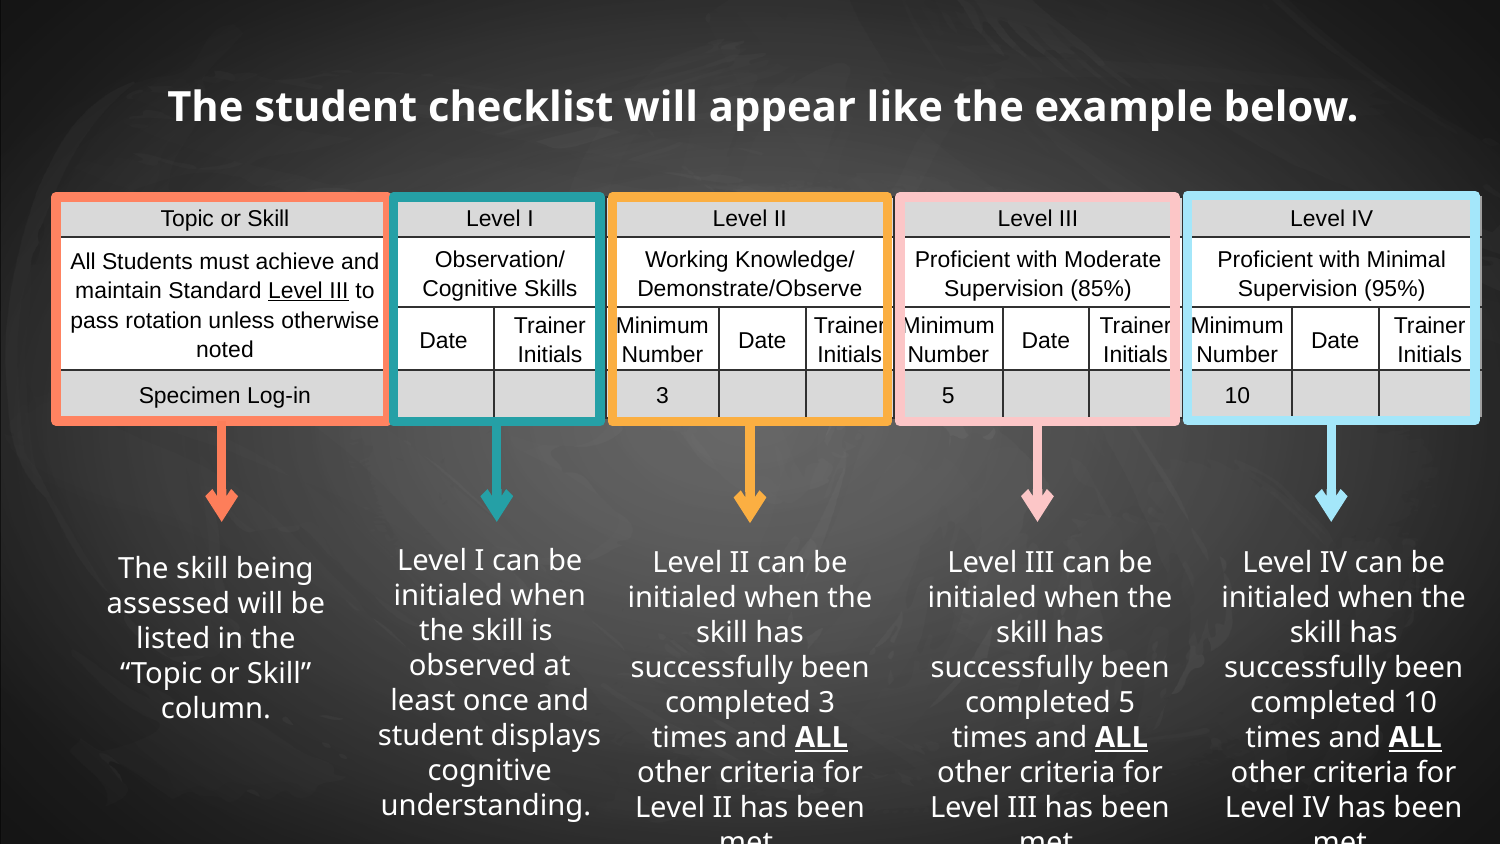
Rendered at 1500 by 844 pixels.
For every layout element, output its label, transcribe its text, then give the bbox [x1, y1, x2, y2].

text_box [899, 196, 1176, 523]
text_box Level II can be initialed when the skill has successfully been completed 3 times and ALL other criteria for Level II has been met. [612, 536, 888, 844]
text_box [55, 196, 361, 735]
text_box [362, 196, 618, 833]
picture [0, 0, 1500, 844]
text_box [612, 196, 888, 524]
text_box Level III can be initialed when the skill has successfully been completed 5 times and ALL other criteria for Level III has been met. [912, 536, 1188, 844]
text_box Level IV can be initialed when the skill has successfully been completed 10 times and ALL other criteria for Level IV has been met. [1199, 536, 1488, 844]
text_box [1187, 195, 1476, 523]
text_box The student checklist will appear like the example below. [150, 71, 1388, 137]
